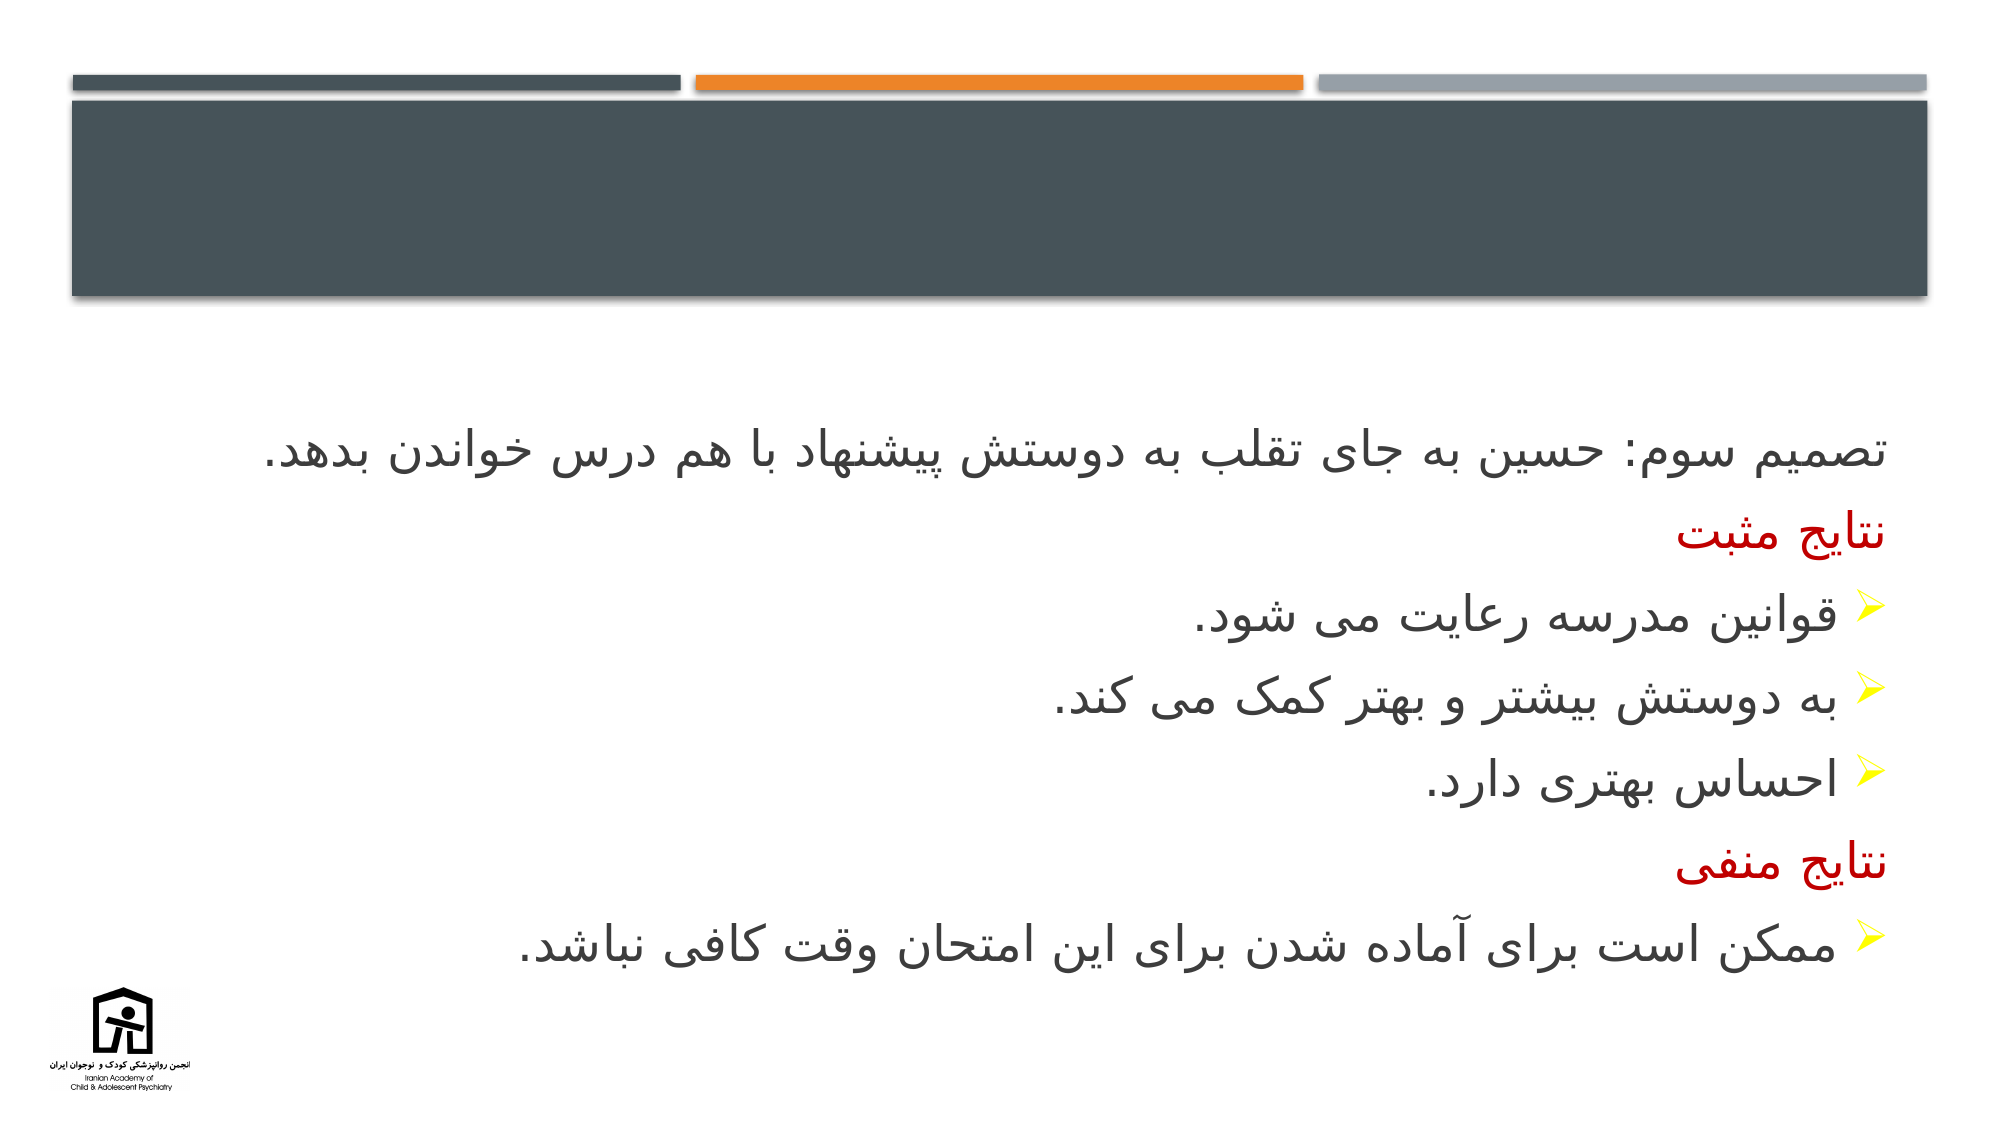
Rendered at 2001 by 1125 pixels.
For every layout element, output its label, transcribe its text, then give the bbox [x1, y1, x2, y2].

picture [48, 986, 190, 1092]
list تصمیم سوم: حسین به جای تقلب به دوستش پیشنهاد با هم درس خواندن بدهد. نتایج مثبت قوانین مدرسه رعایت می شود. به دوستش بیشتر و بهتر کمک می کند. احساس بهتری دارد. نتایج منفی ممکن است برای آماده شدن برای این امتحان وقت کافی نباشد. [95, 408, 1905, 1071]
